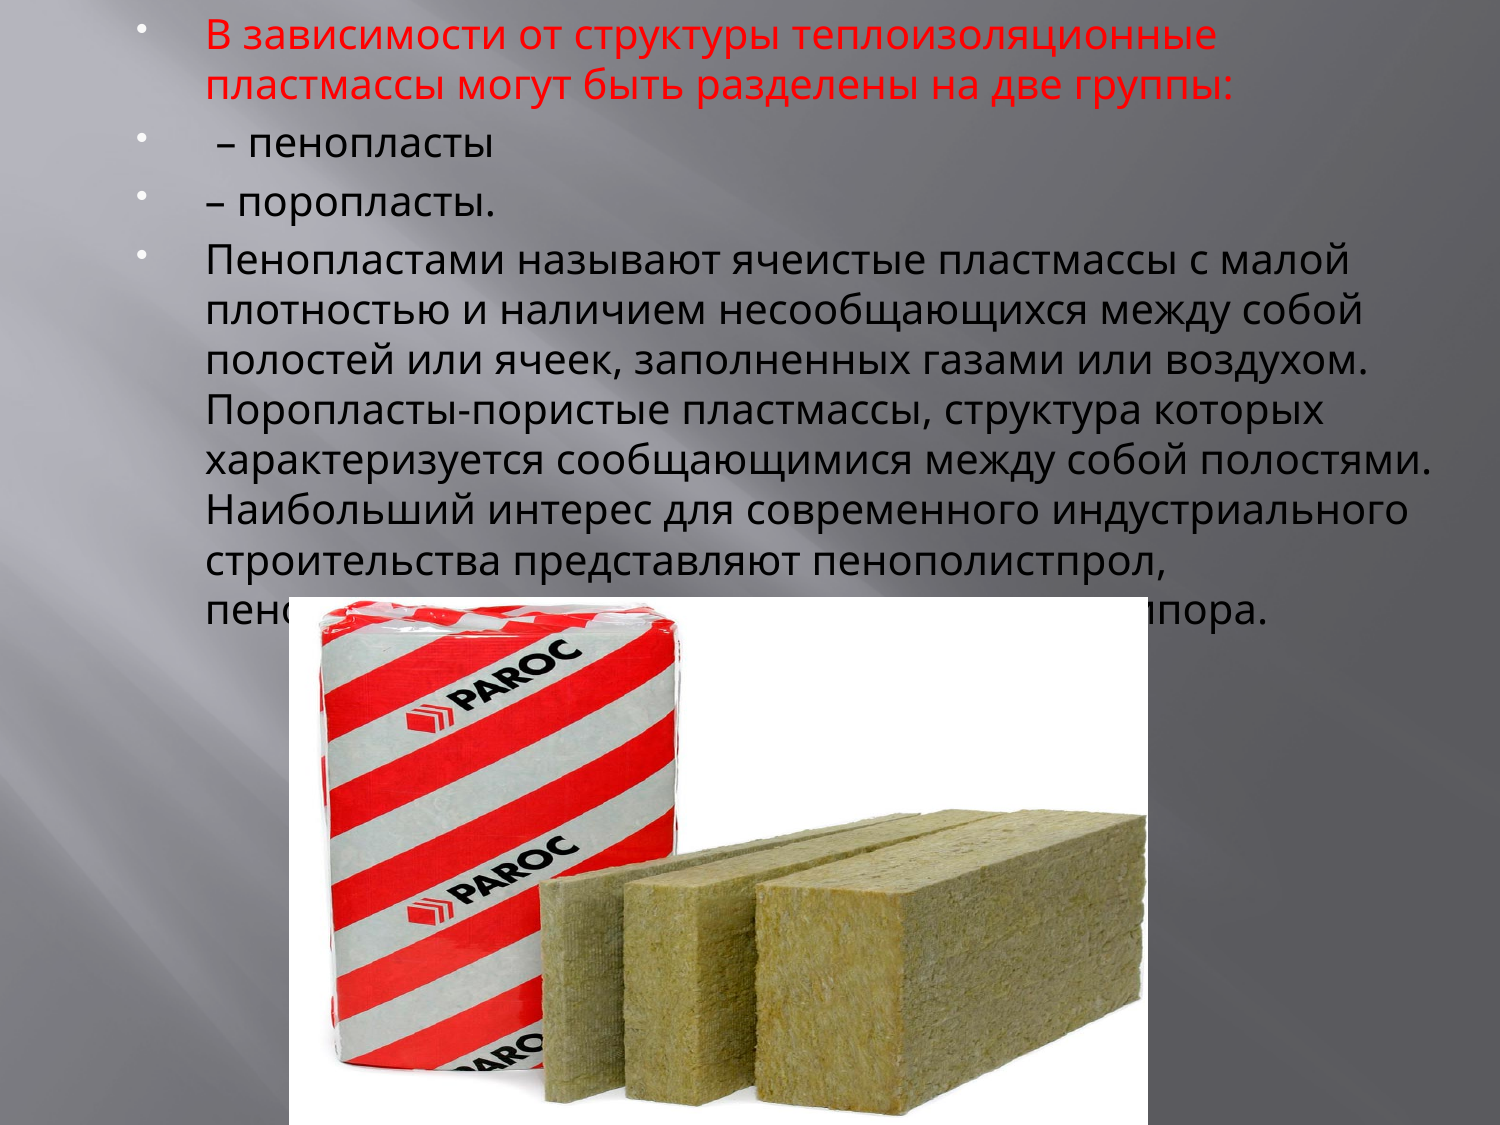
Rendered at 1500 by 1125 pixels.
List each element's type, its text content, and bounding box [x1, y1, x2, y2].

picture [288, 597, 1148, 1125]
list В зависимости от структуры теплоизоляционные пластмассы могут быть разделены на две группы: – пенопласты – поропласты. Пенопластами называют ячеистые пластмассы с малой плотностью и наличием несообщающихся между собой полостей или ячеек, заполненных газами или воздухом. Поропласты-пористые пластмассы, структура которых характеризуется сообщающимися между собой полостями. Наибольший интерес для современного индустриального строительства представляют пенополистпрол, пенополивинилхлорид, пенополиуретан и мипора. [100, 0, 1451, 974]
